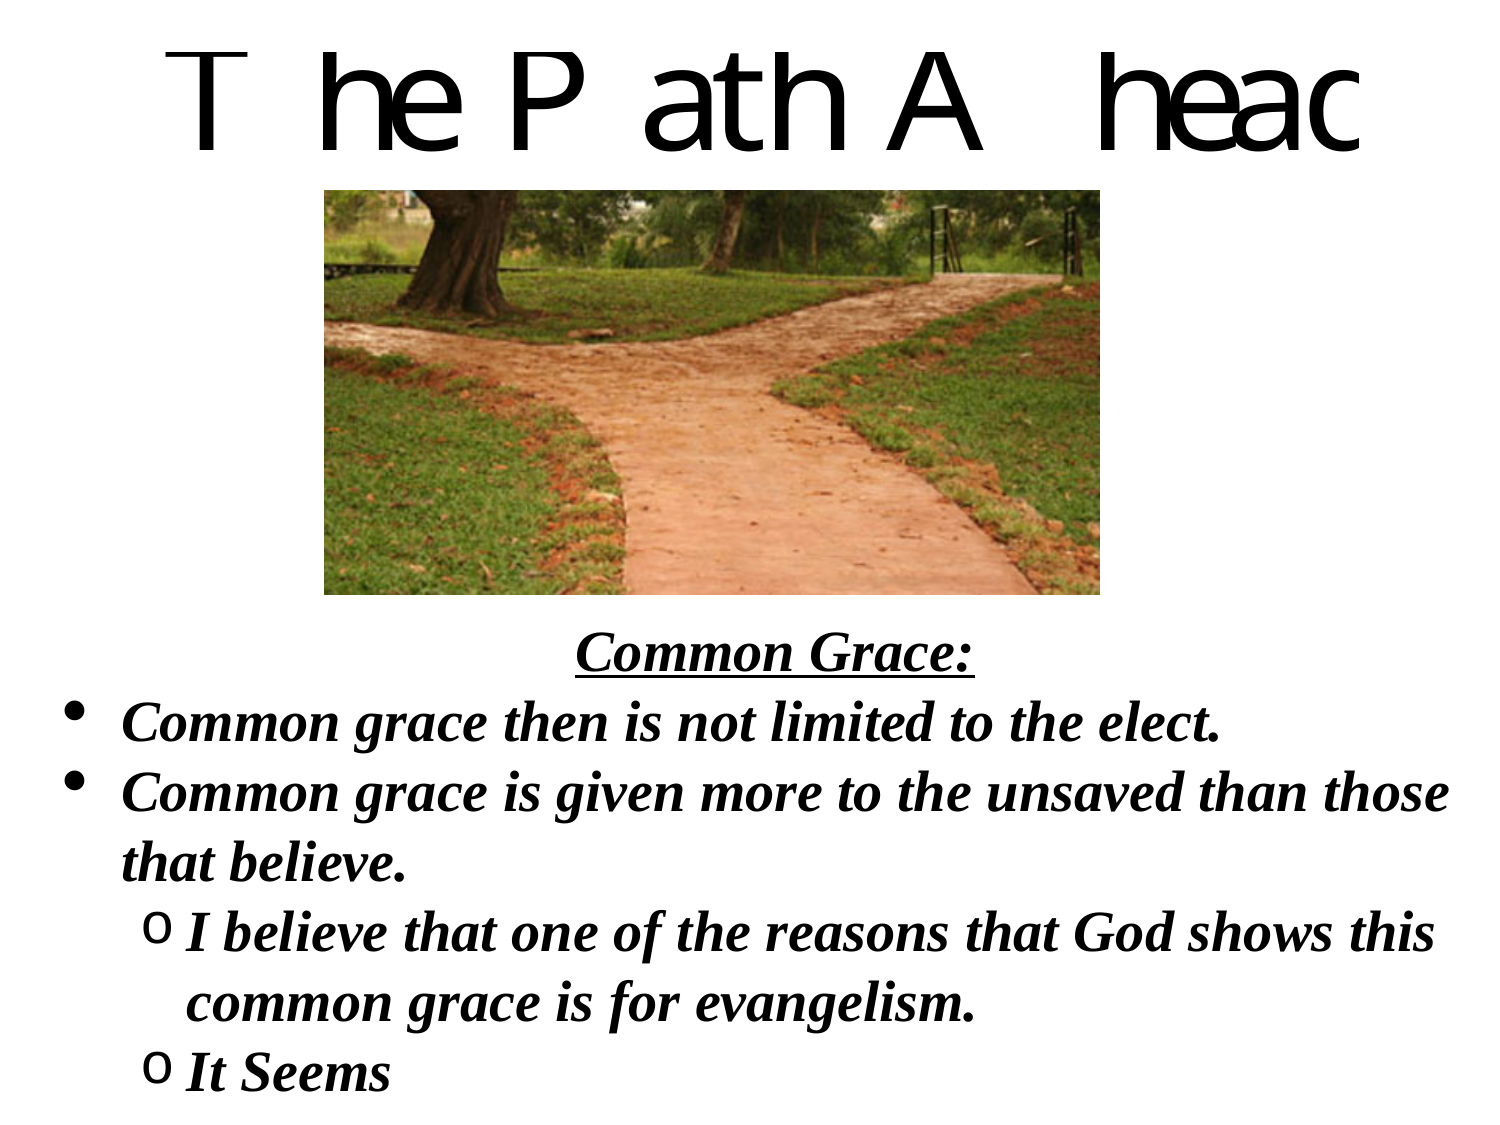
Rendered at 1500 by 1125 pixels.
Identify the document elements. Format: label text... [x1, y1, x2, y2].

text_box Common Grace: Common grace then is not limited to the elect. Common grace is given more to the unsaved than those that believe. I believe that one of the reasons that God shows this common grace is for evangelism. It Seems [50, 595, 1500, 1111]
picture [162, 52, 1360, 596]
